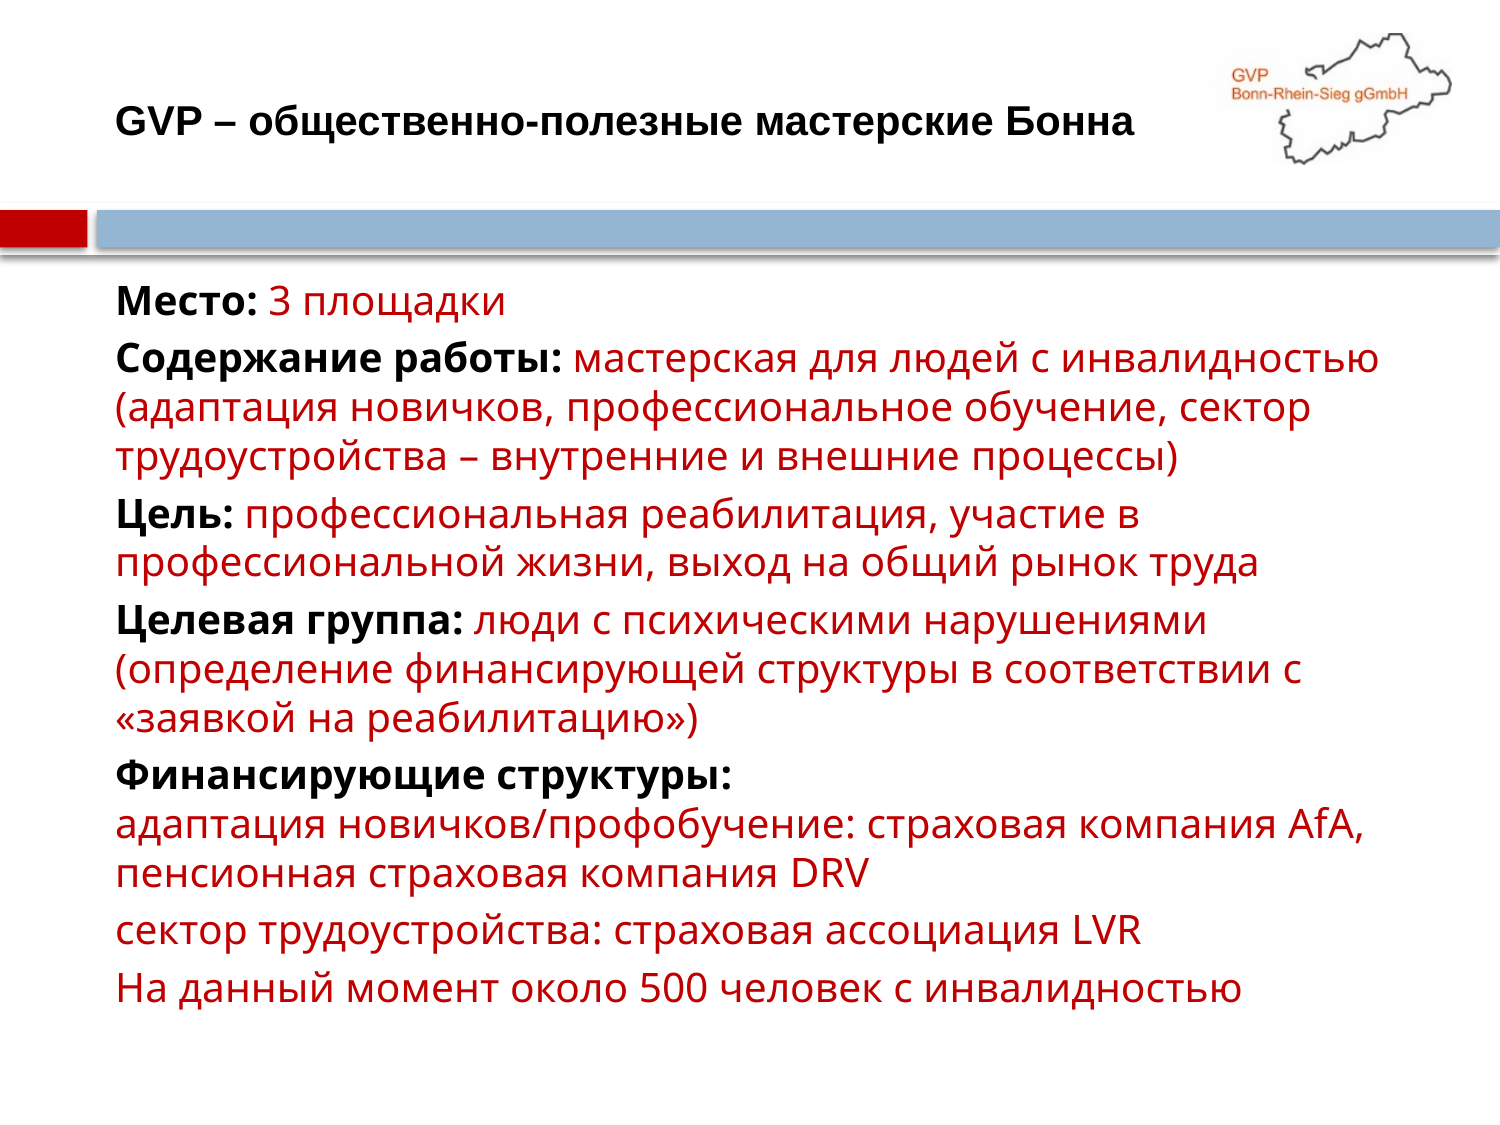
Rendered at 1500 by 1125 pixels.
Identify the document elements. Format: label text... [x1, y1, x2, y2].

list Место: 3 площадки Содержание работы: мастерская для людей с инвалидностью (адаптация новичков, профессиональное обучение, сектор трудоустройства – внутренние и внешние процессы) Цель: профессиональная реабилитация, участие в профессиональной жизни, выход на общий рынок труда Целевая группа: люди с психическими нарушениями (определение финансирующей структуры в соответствии с «заявкой на реабилитацию») Финансирующие структуры: адаптация новичков/профобучение: страховая компания AfA, пенсионная страховая компания DRV сектор трудоустройства: страховая ассоциация LVR На данный момент около 500 человек с инвалидностью [100, 267, 1438, 1059]
picture [1198, 33, 1452, 165]
title GVP – общественно-полезные мастерские Бонна [99, 37, 1438, 200]
